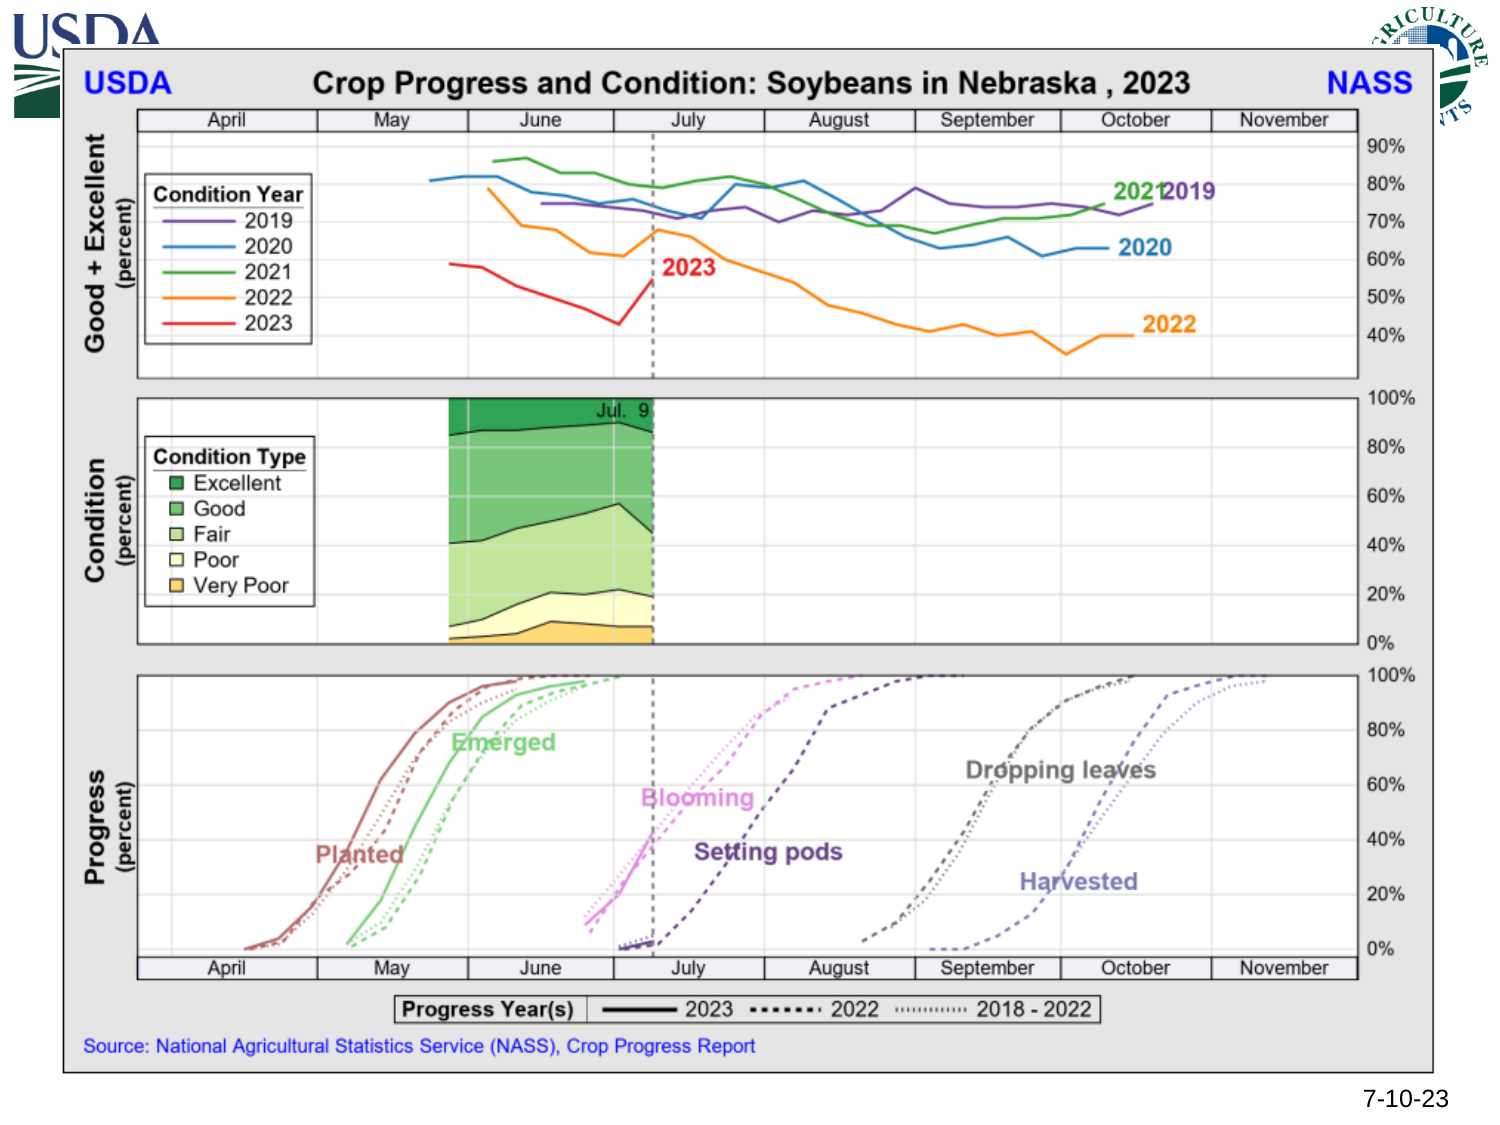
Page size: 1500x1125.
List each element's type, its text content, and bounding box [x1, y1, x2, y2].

picture [12, 7, 1488, 1081]
text_box 7-10-23 [1312, 1074, 1500, 1120]
